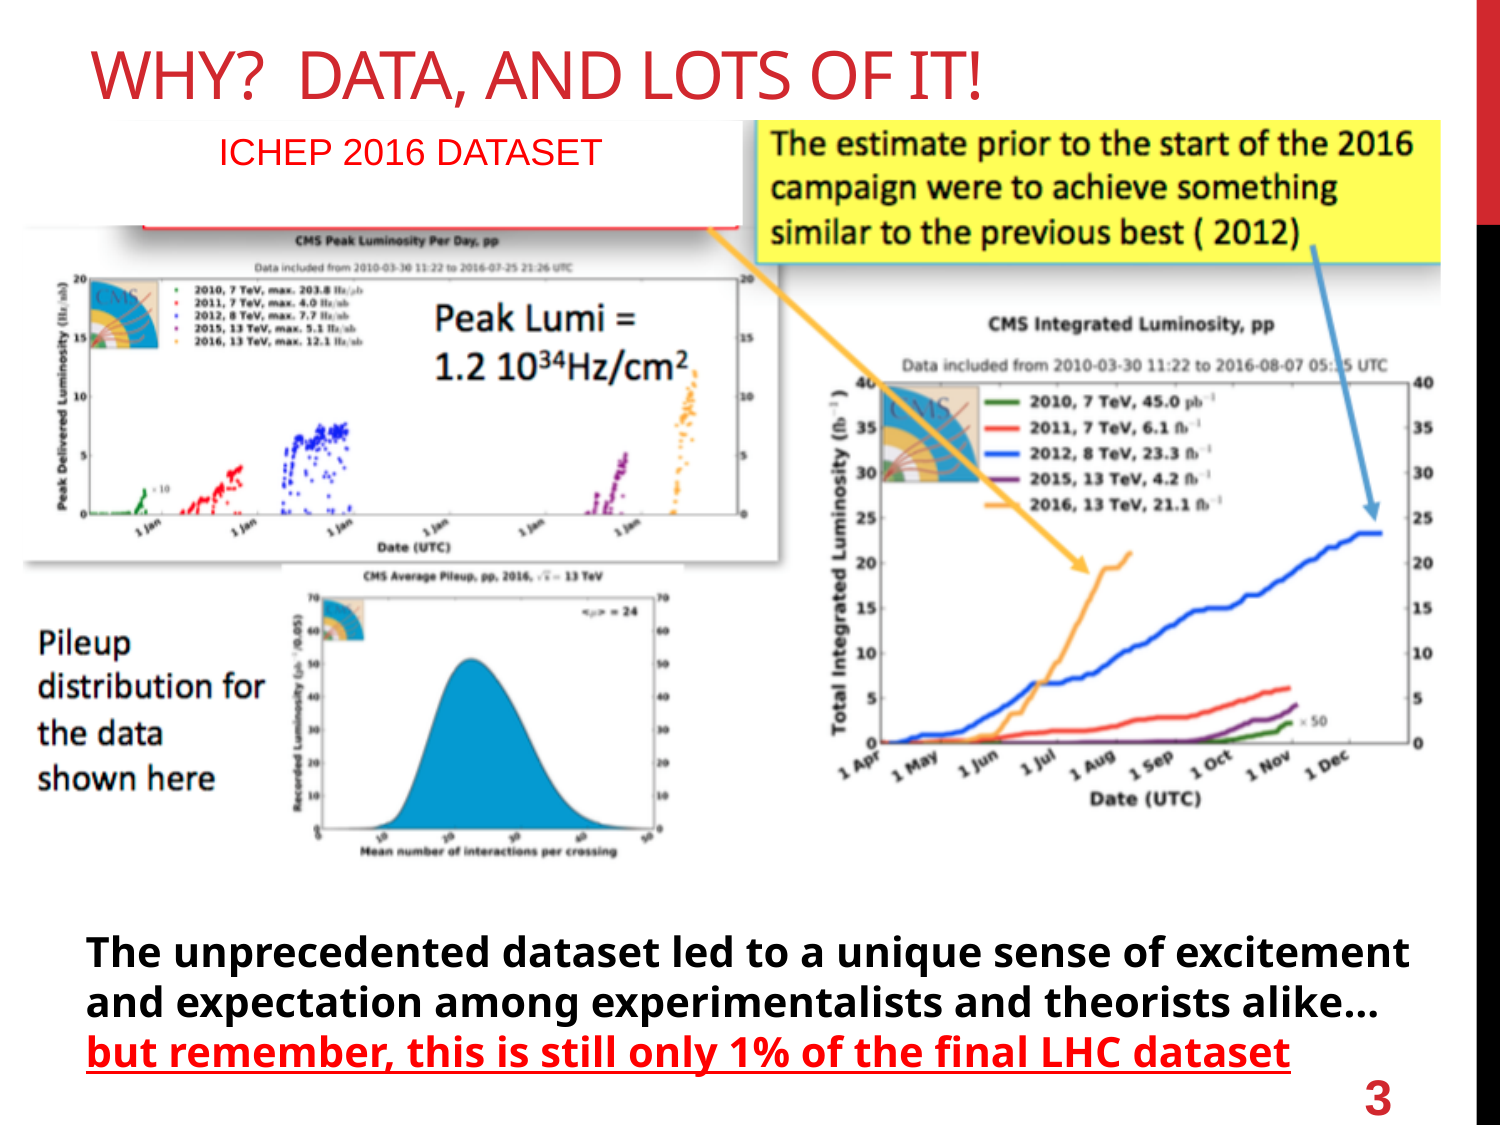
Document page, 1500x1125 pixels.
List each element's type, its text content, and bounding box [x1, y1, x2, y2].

slide_number 3 [1349, 1065, 1500, 1125]
text_box The unprecedented dataset led to a unique sense of excitement and expectation among experimentalists and theorists alike… but remember, this is still only 1% of the final LHC dataset [70, 918, 1453, 1084]
title WHY? Data, and lots of it! [75, 25, 1307, 115]
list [22, 120, 1442, 882]
